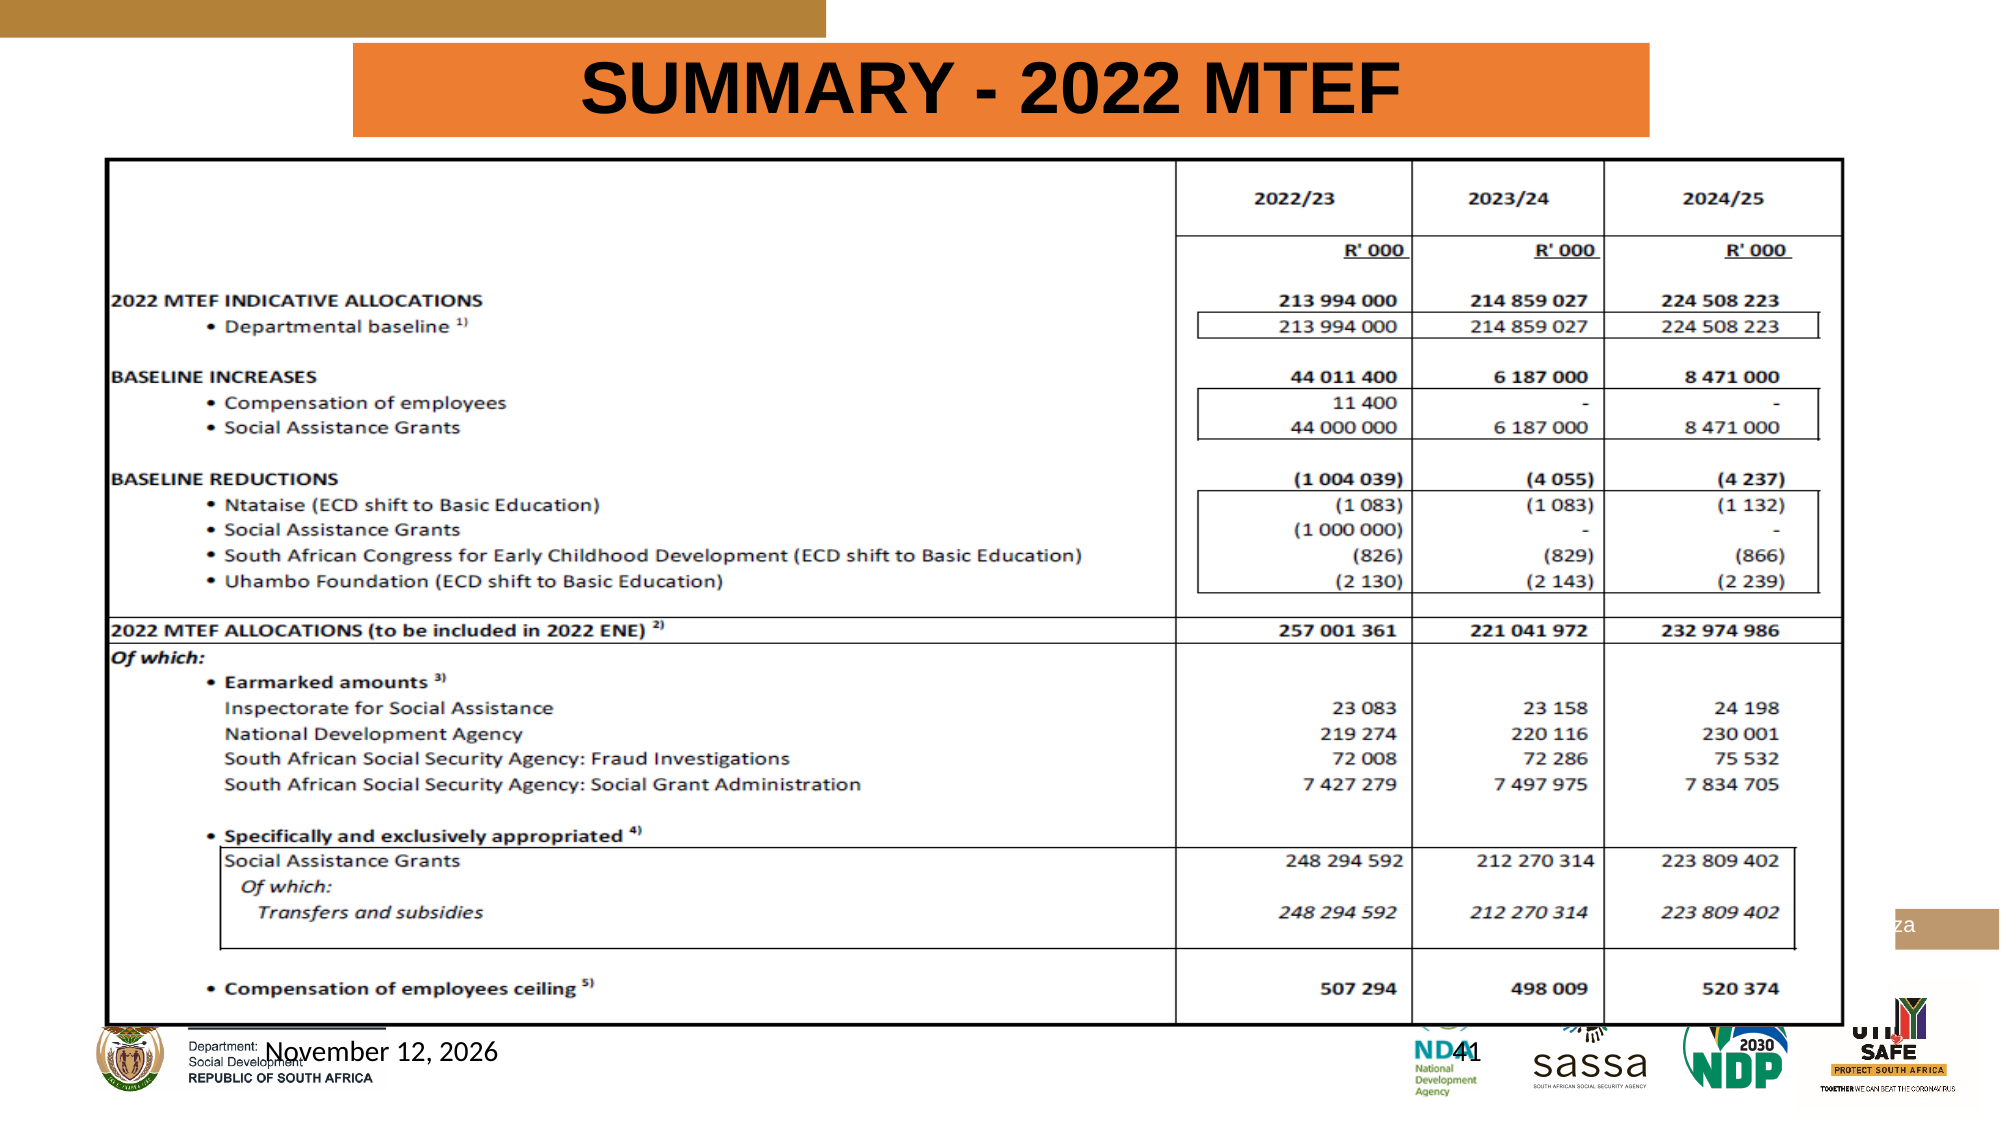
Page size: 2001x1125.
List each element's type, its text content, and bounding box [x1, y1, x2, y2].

title SUMMARY - 2022 MTEF [353, 42, 1650, 138]
slide_number 41 [1437, 1027, 1750, 1100]
picture [83, 148, 1979, 1125]
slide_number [249, 1027, 563, 1100]
